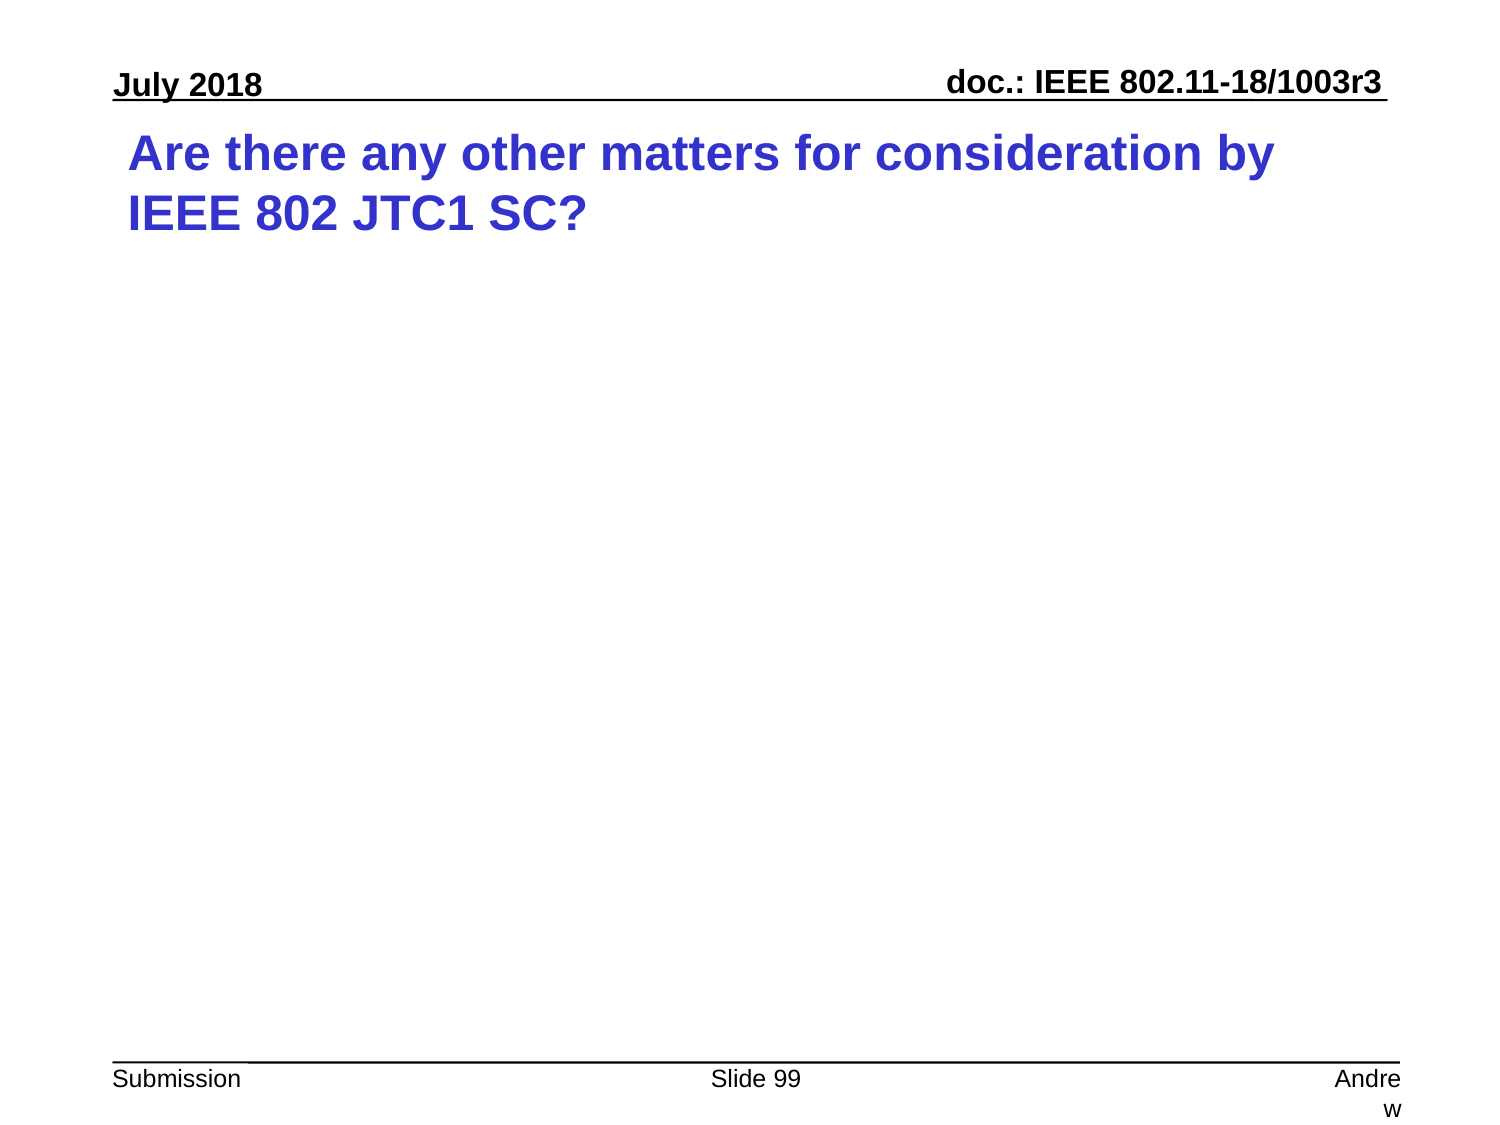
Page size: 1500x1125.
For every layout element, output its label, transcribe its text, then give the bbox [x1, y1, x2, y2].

title Are there any other matters for consideration by IEEE 802 JTC1 SC? [112, 112, 1388, 288]
footer Andrew Myles, Cisco [1320, 1061, 1402, 1093]
slide_number Slide 99 [709, 1061, 803, 1093]
